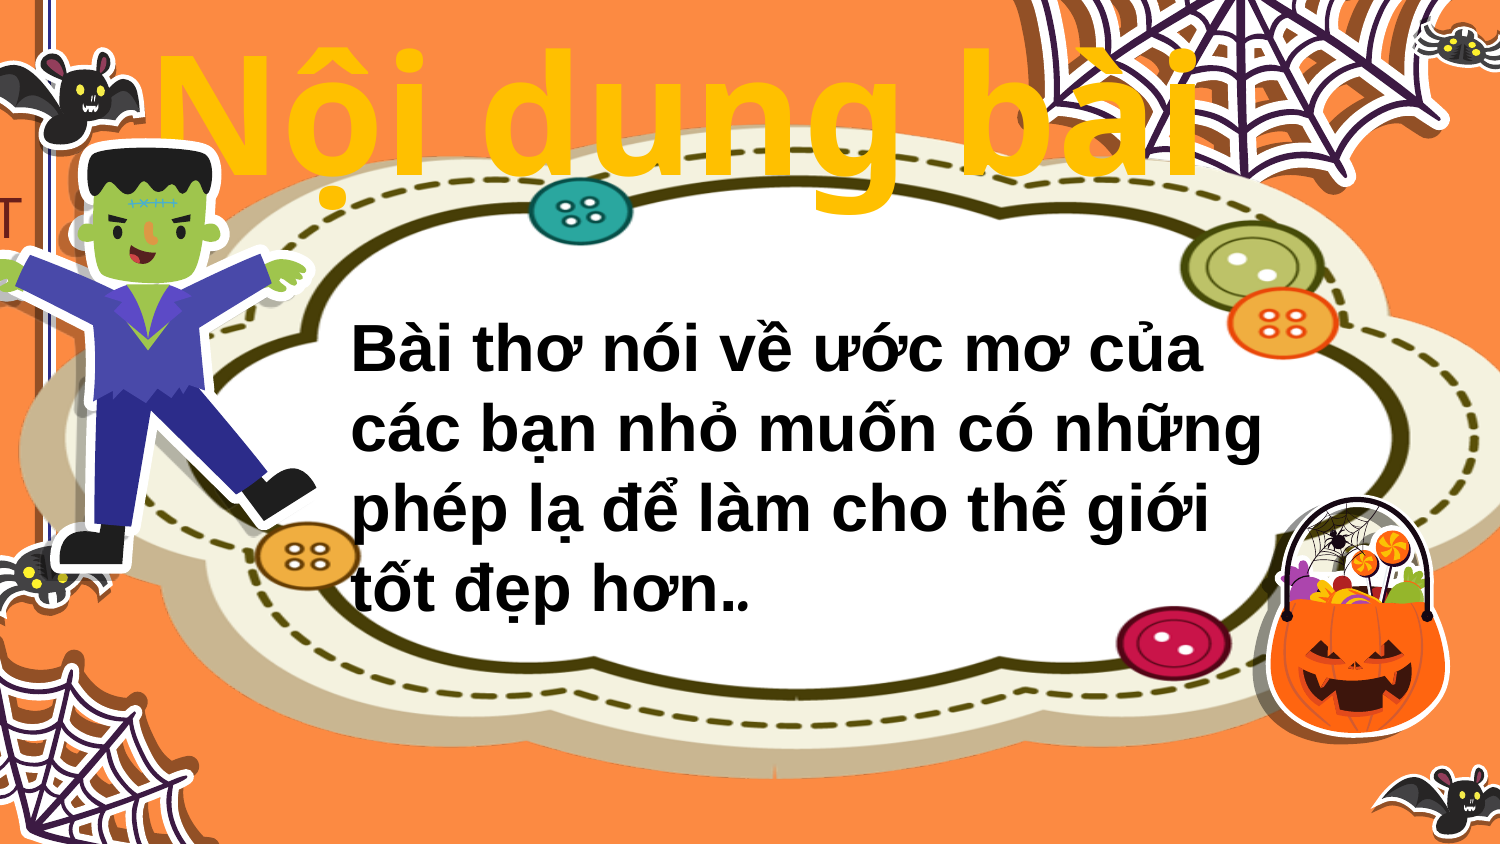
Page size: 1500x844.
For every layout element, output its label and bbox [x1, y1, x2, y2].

picture [0, 0, 1500, 844]
text_box [0, 147, 317, 565]
text_box [1252, 493, 1453, 745]
